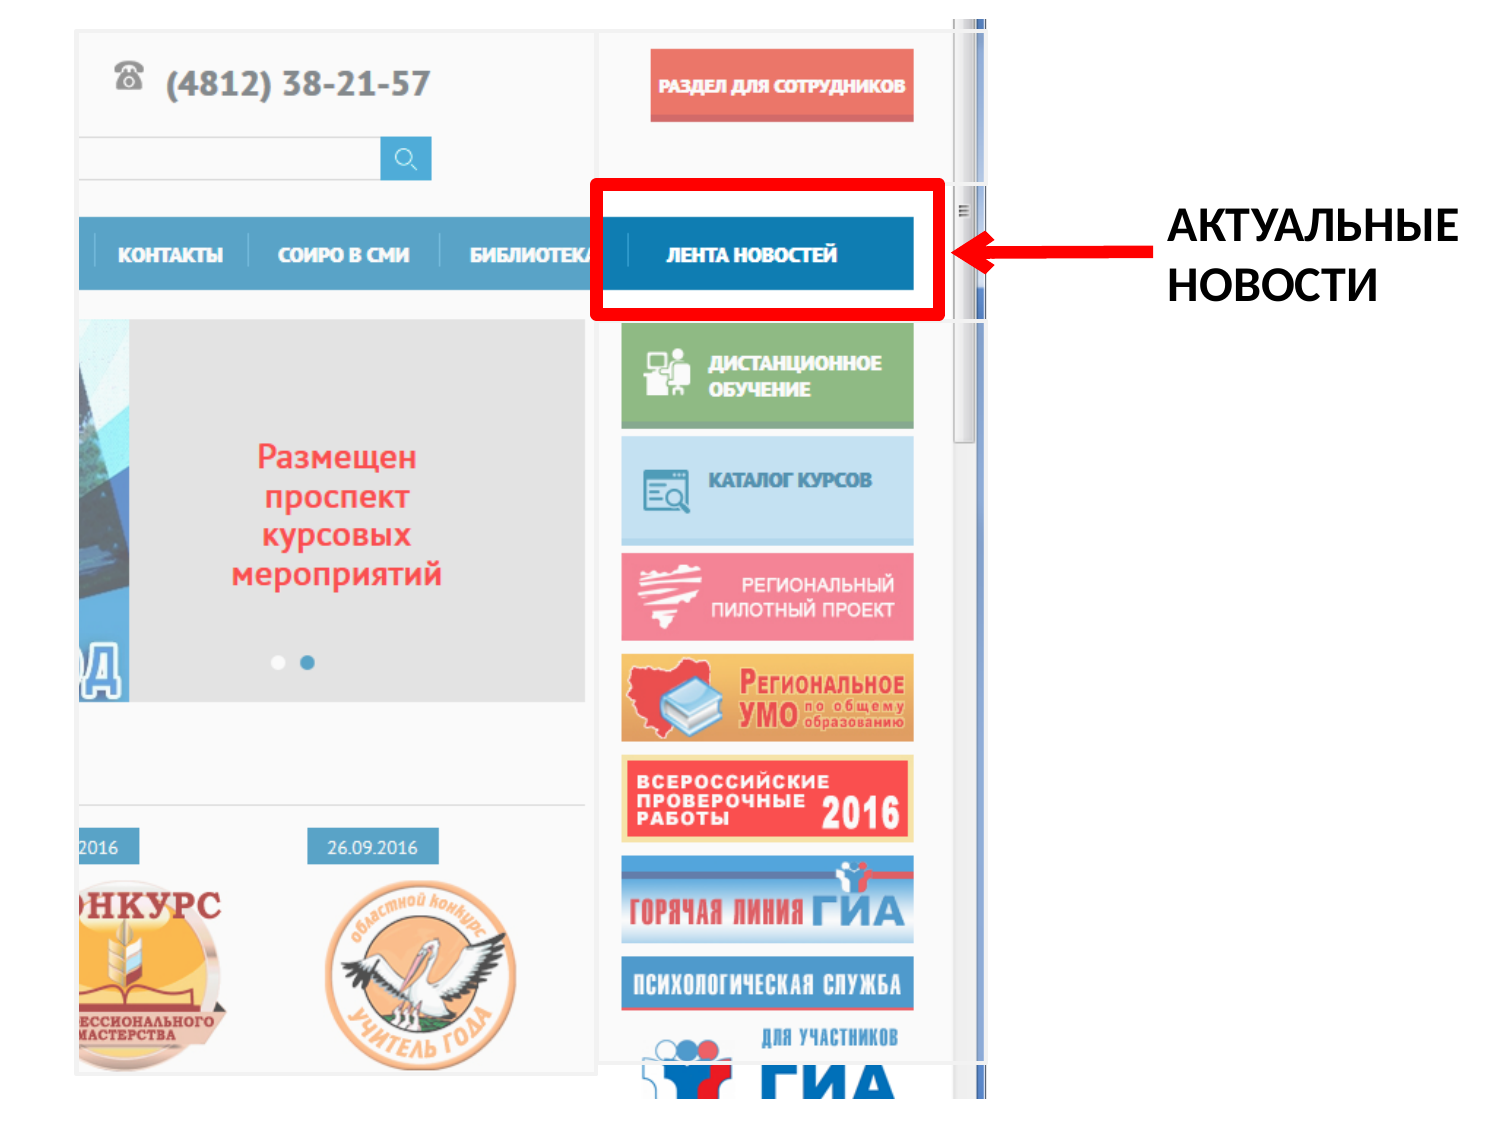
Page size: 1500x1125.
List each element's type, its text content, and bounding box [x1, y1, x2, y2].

picture [76, 18, 987, 1099]
text_box АКТУАЛЬНЫЕ НОВОСТИ [1153, 184, 1487, 320]
